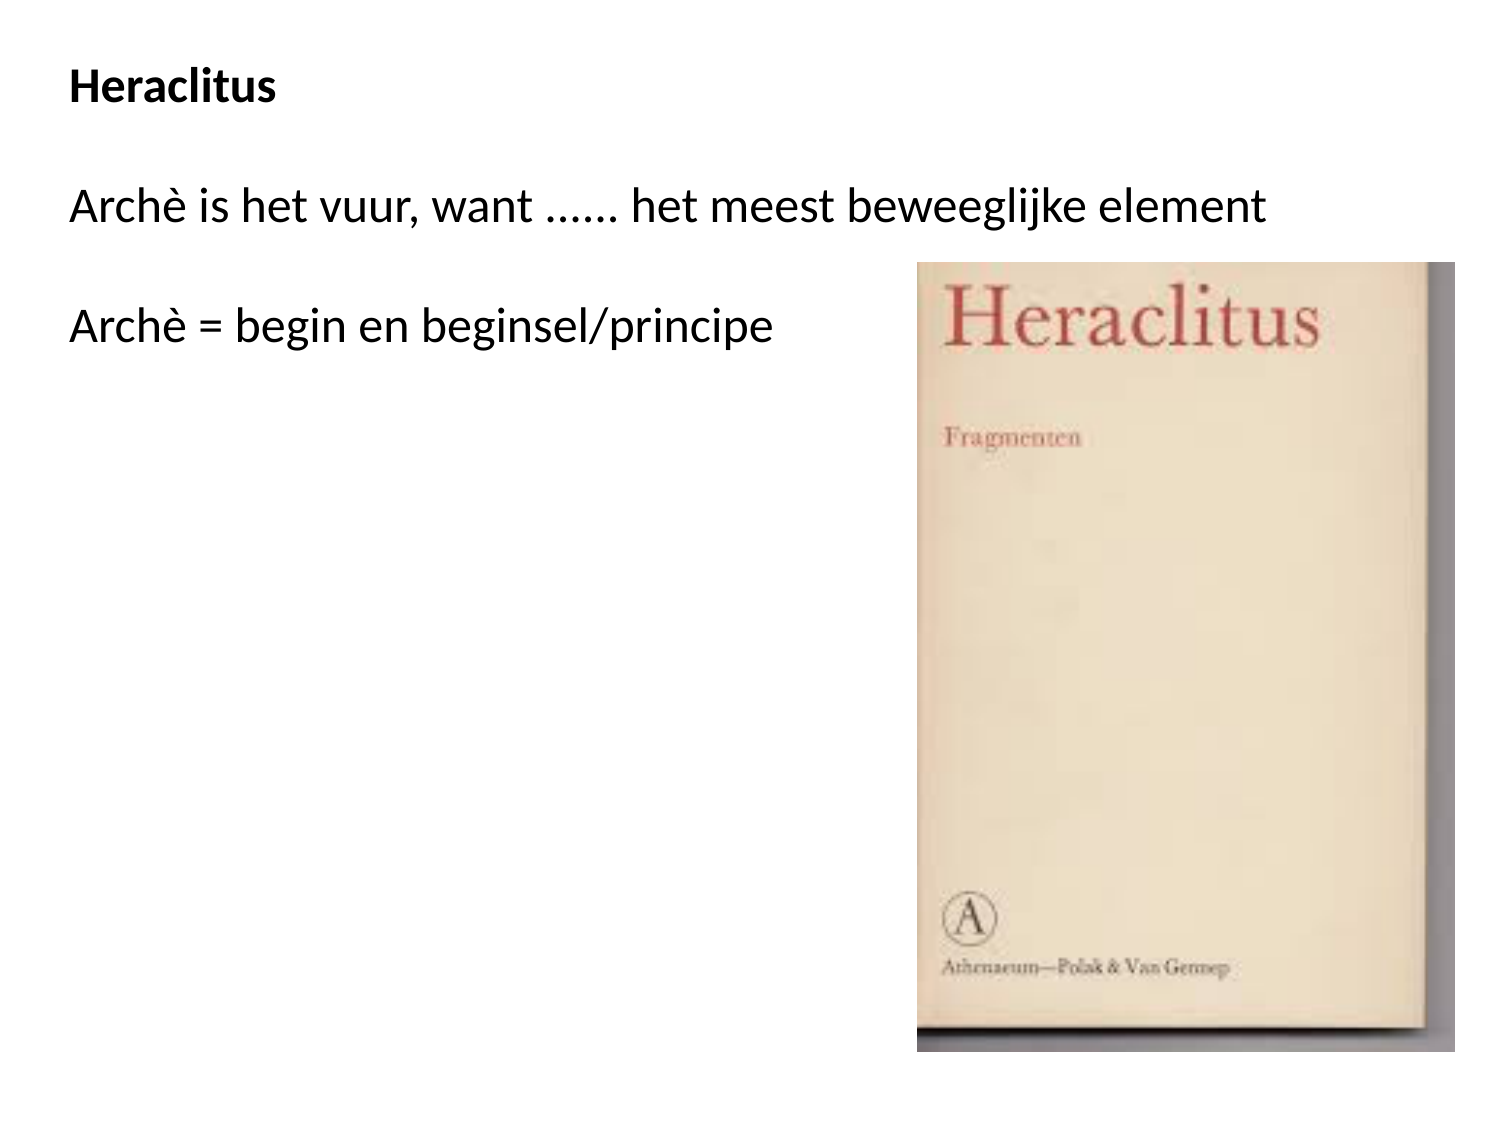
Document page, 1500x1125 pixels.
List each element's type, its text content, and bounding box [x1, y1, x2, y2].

text_box Heraclitus Archè is het vuur, want ...... het meest beweeglijke element Archè = begin en beginsel/principe [54, 45, 1283, 421]
picture [917, 262, 1455, 1052]
